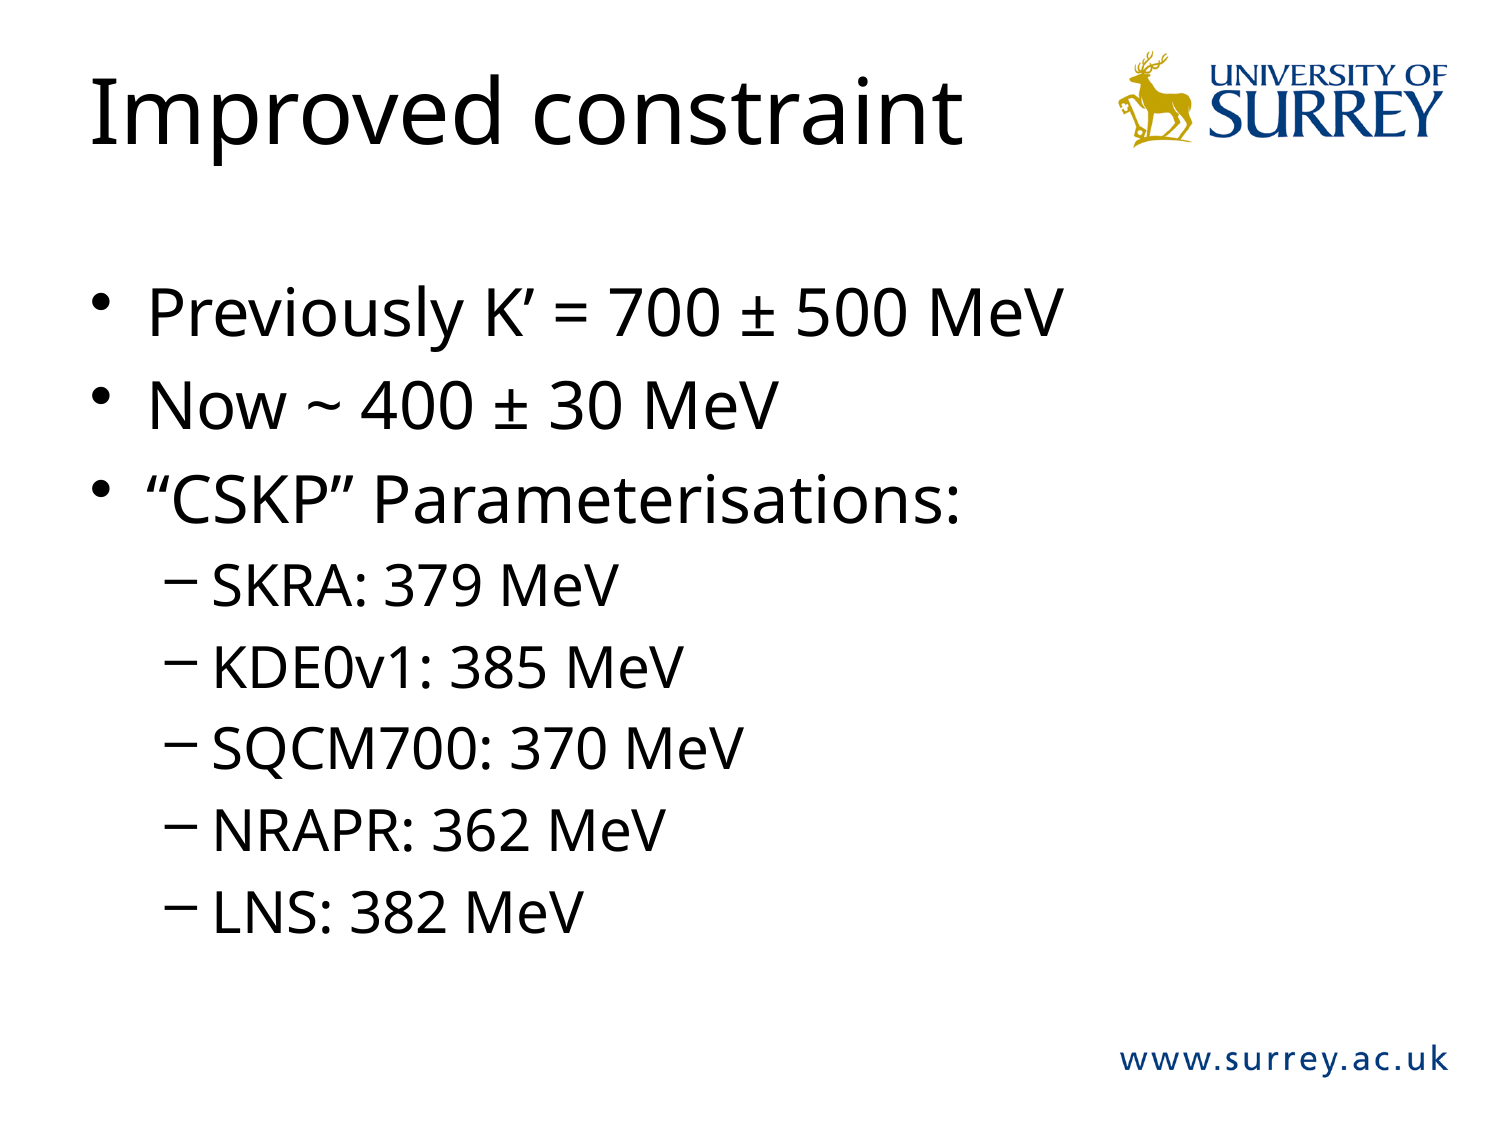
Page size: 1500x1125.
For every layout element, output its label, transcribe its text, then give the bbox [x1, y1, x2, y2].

list Previously K’ = 700 ± 500 MeV Now ~ 400 ± 30 MeV “CSKP” Parameterisations: SKRA: 379 MeV KDE0v1: 385 MeV SQCM700: 370 MeV NRAPR: 362 MeV LNS: 382 MeV [75, 262, 1425, 1005]
title Improved constraint [75, 45, 1425, 233]
picture [1057, 0, 1500, 201]
picture [1021, 999, 1500, 1125]
